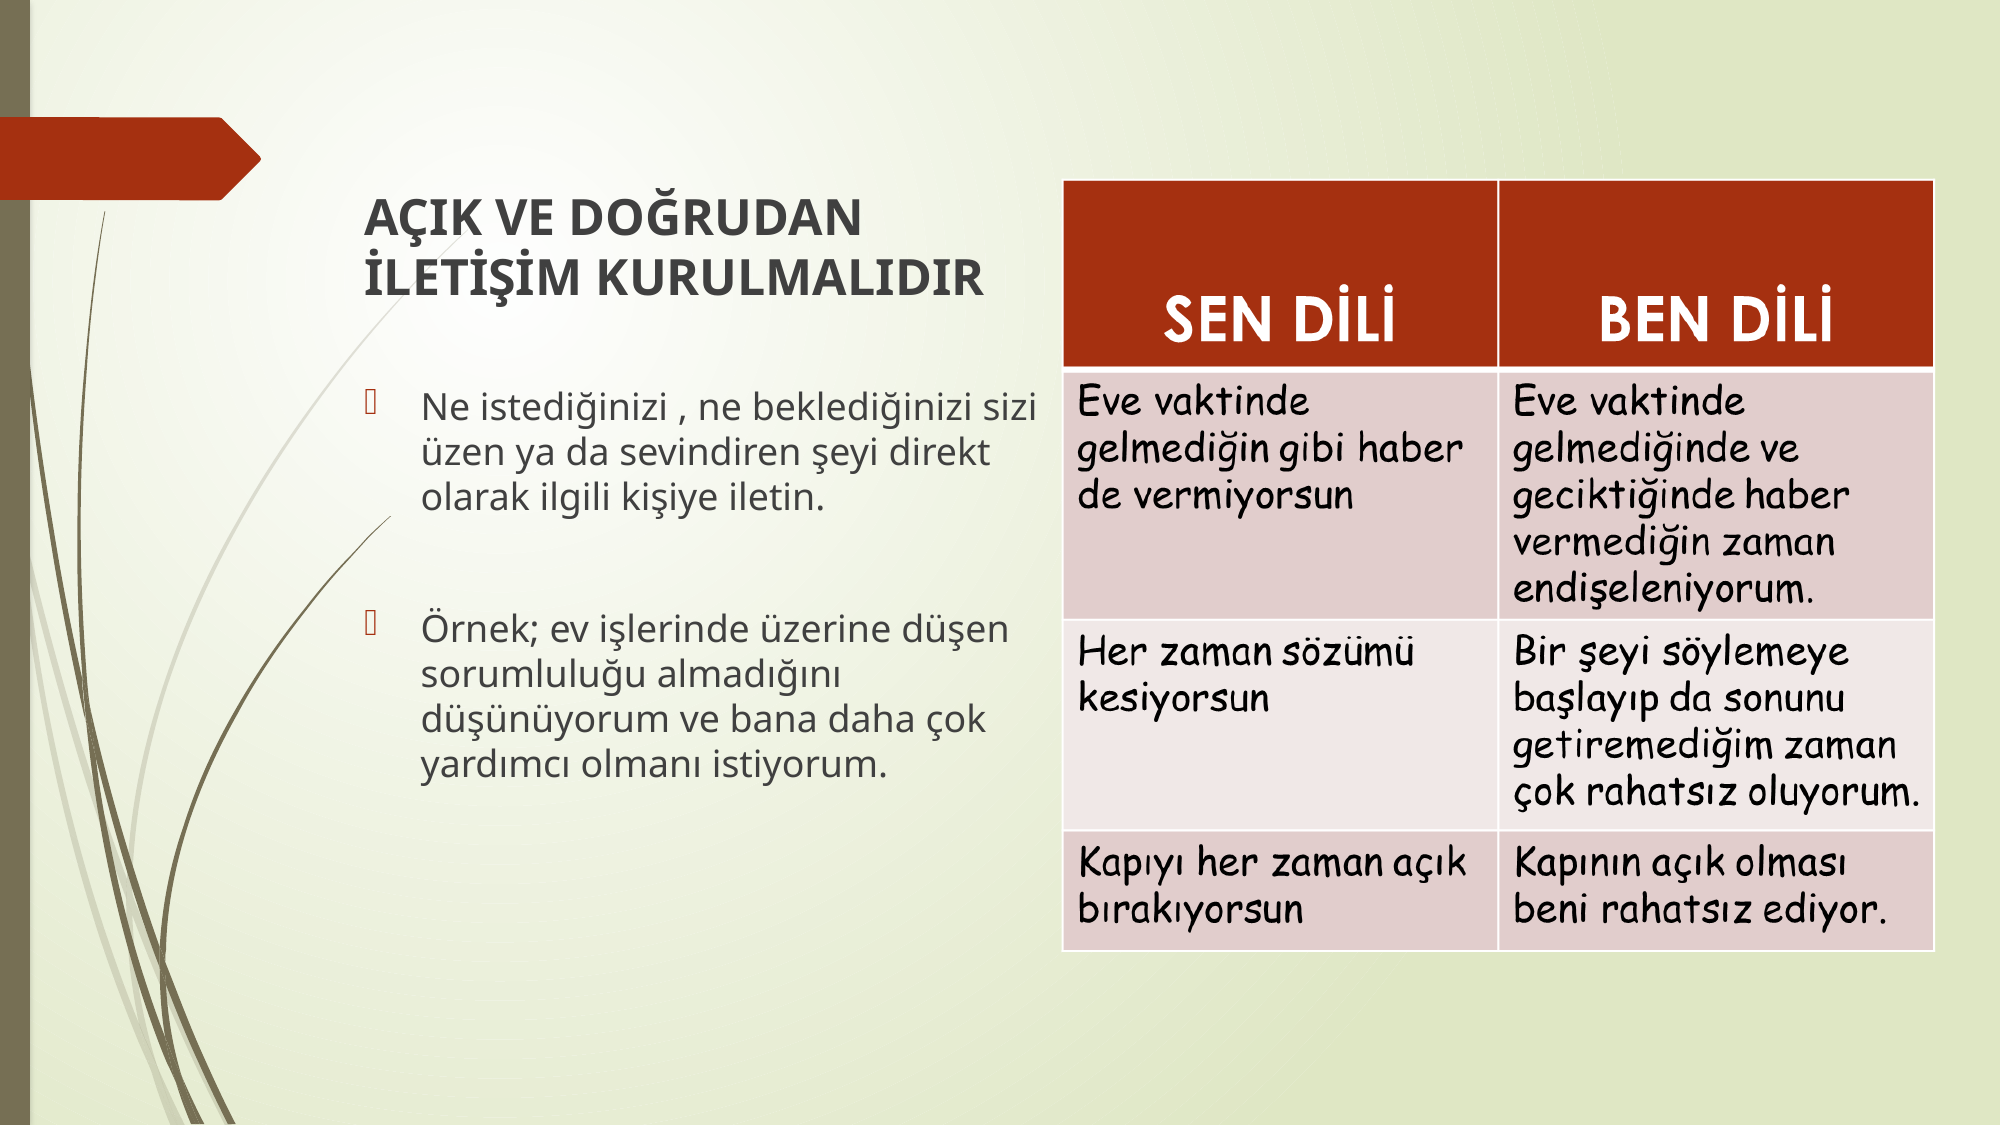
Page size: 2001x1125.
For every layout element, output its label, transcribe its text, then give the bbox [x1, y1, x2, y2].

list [1061, 178, 1938, 955]
list Ne istediğinizi , ne beklediğinizi sizi üzen ya da sevindiren şeyi direkt olarak ilgili kişiye iletin. Örnek; ev işlerinde üzerine düşen sorumluluğu almadığını düşünüyorum ve bana daha çok yardımcı olmanı istiyorum. [349, 375, 1056, 926]
list AÇIK VE DOĞRUDAN İLETİŞİM KURULMALIDIR [349, 179, 1005, 313]
